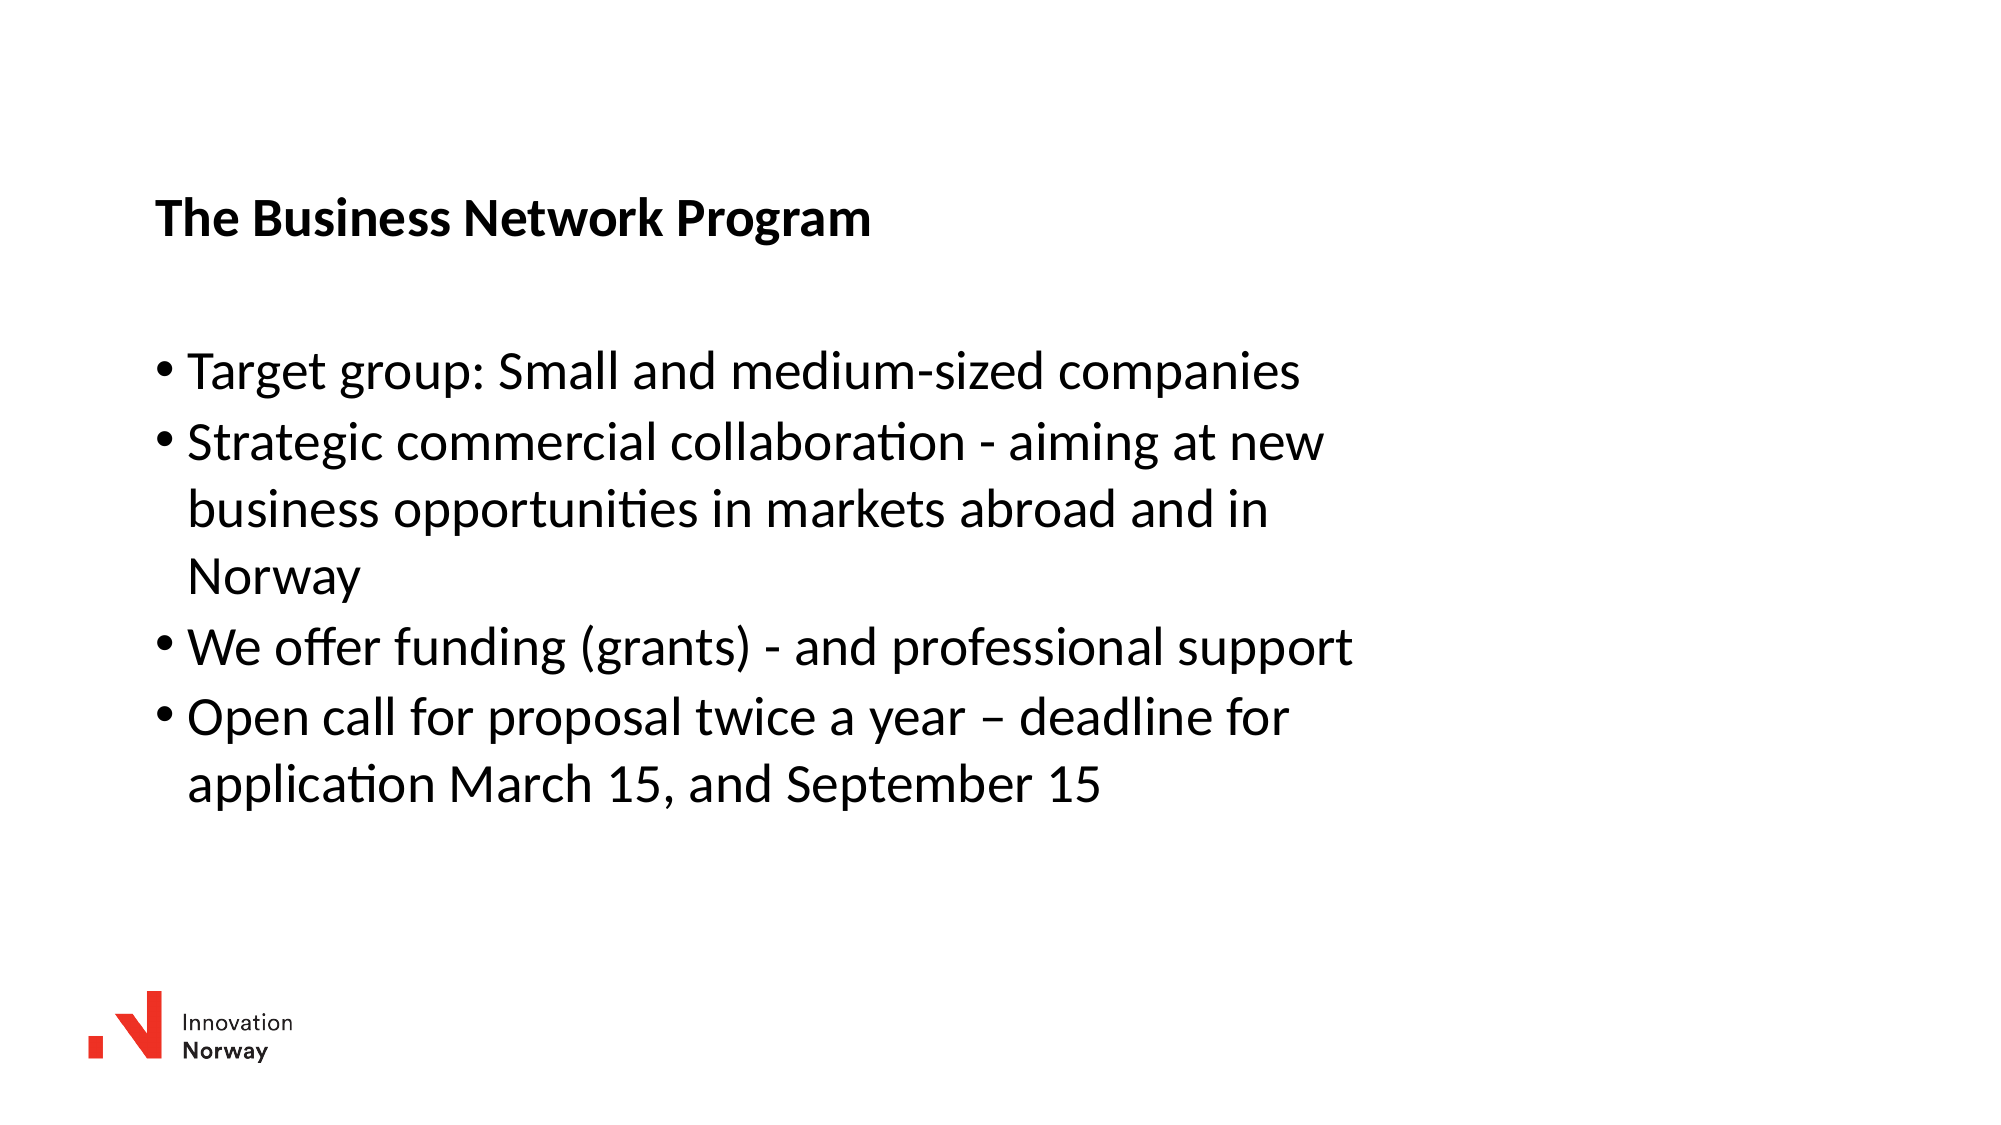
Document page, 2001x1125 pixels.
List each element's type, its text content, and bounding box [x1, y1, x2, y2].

picture [88, 991, 292, 1063]
list Target group: Small and medium-sized companies Strategic commercial collaboration - aiming at new business opportunities in markets abroad and in Norway We offer funding (grants) - and professional support Open call for proposal twice a year – deadline for application March 15, and September 15 [155, 334, 1414, 786]
title The Business Network Program [155, 181, 1414, 249]
